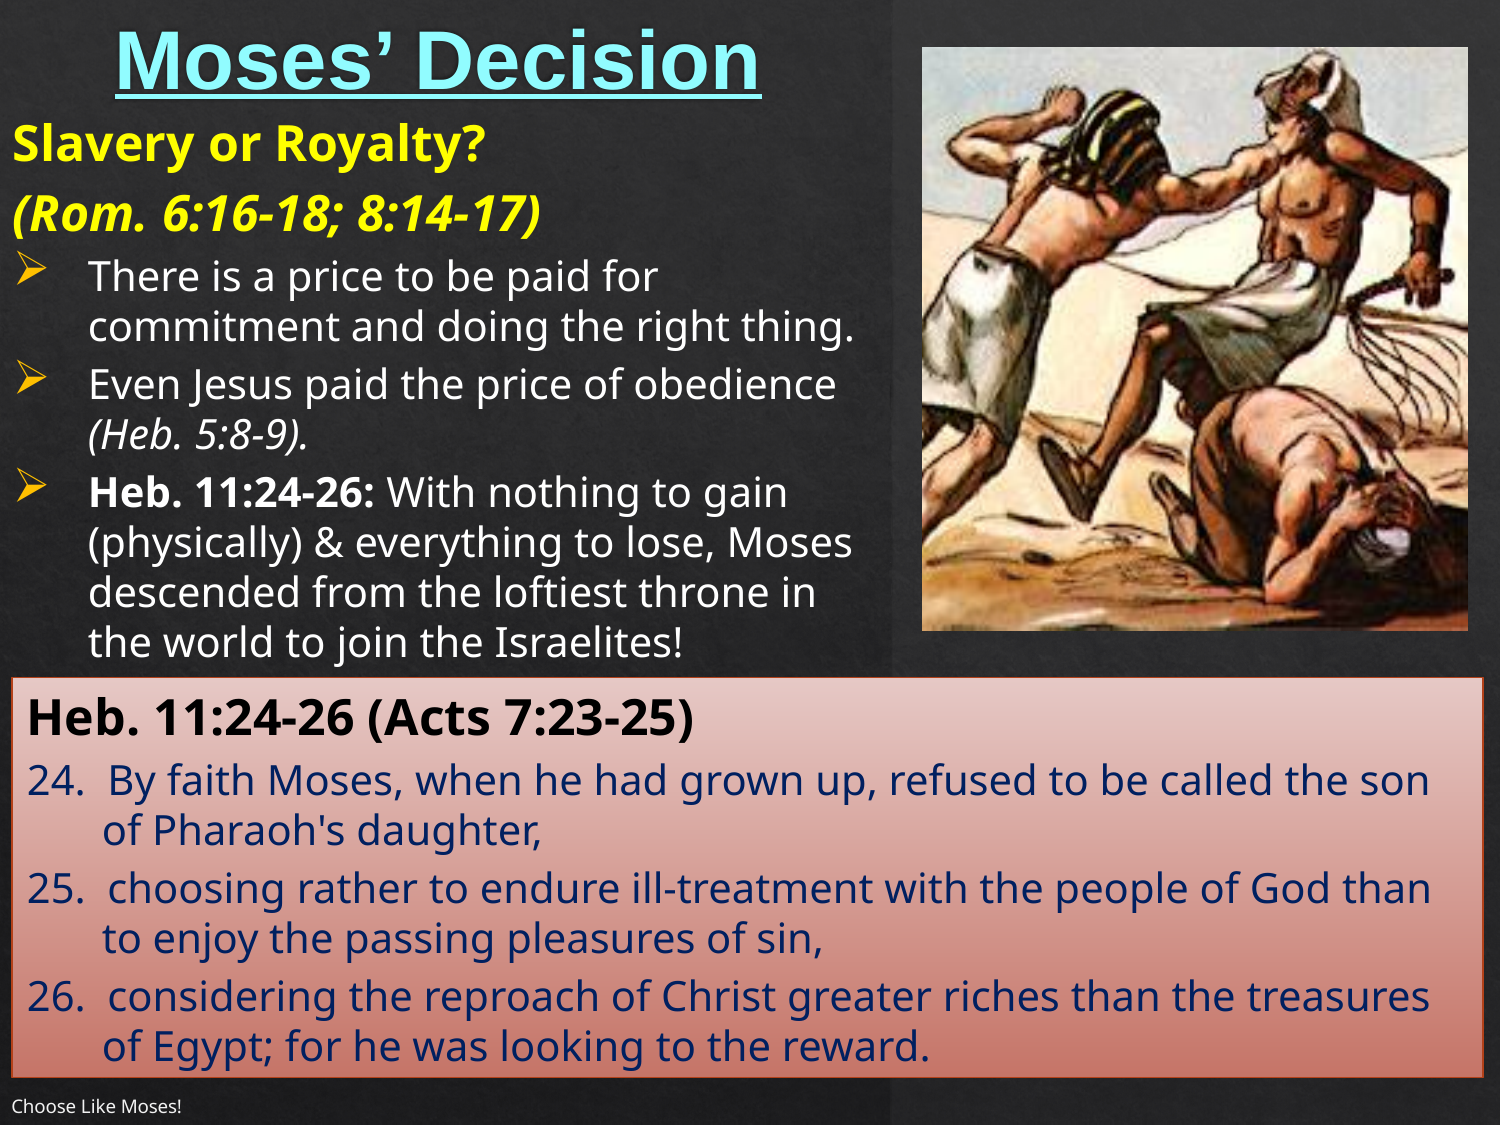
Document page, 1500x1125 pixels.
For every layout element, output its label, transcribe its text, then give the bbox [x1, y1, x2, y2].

text_box Slavery or Royalty? (Rom. 6:16-18; 8:14-17) There is a price to be paid for commitment and doing the right thing. Even Jesus paid the price of obedience (Heb. 5:8-9). Heb. 11:24-26: With nothing to gain (physically) & everything to lose, Moses descended from the loftiest throne in the world to join the Israelites! [0, 103, 874, 674]
picture [889, 0, 1500, 1125]
text_box Heb. 11:24-26 (Acts 7:23-25) 24. By faith Moses, when he had grown up, refused to be called the son of Pharaoh's daughter, 25. choosing rather to endure ill-treatment with the people of God than to enjoy the passing pleasures of sin, 26. considering the reproach of Christ greater riches than the treasures of Egypt; for he was looking to the reward. [11, 677, 881, 1078]
footer Choose Like Moses! [0, 1087, 818, 1125]
title Moses’ Decision [1, 0, 875, 113]
